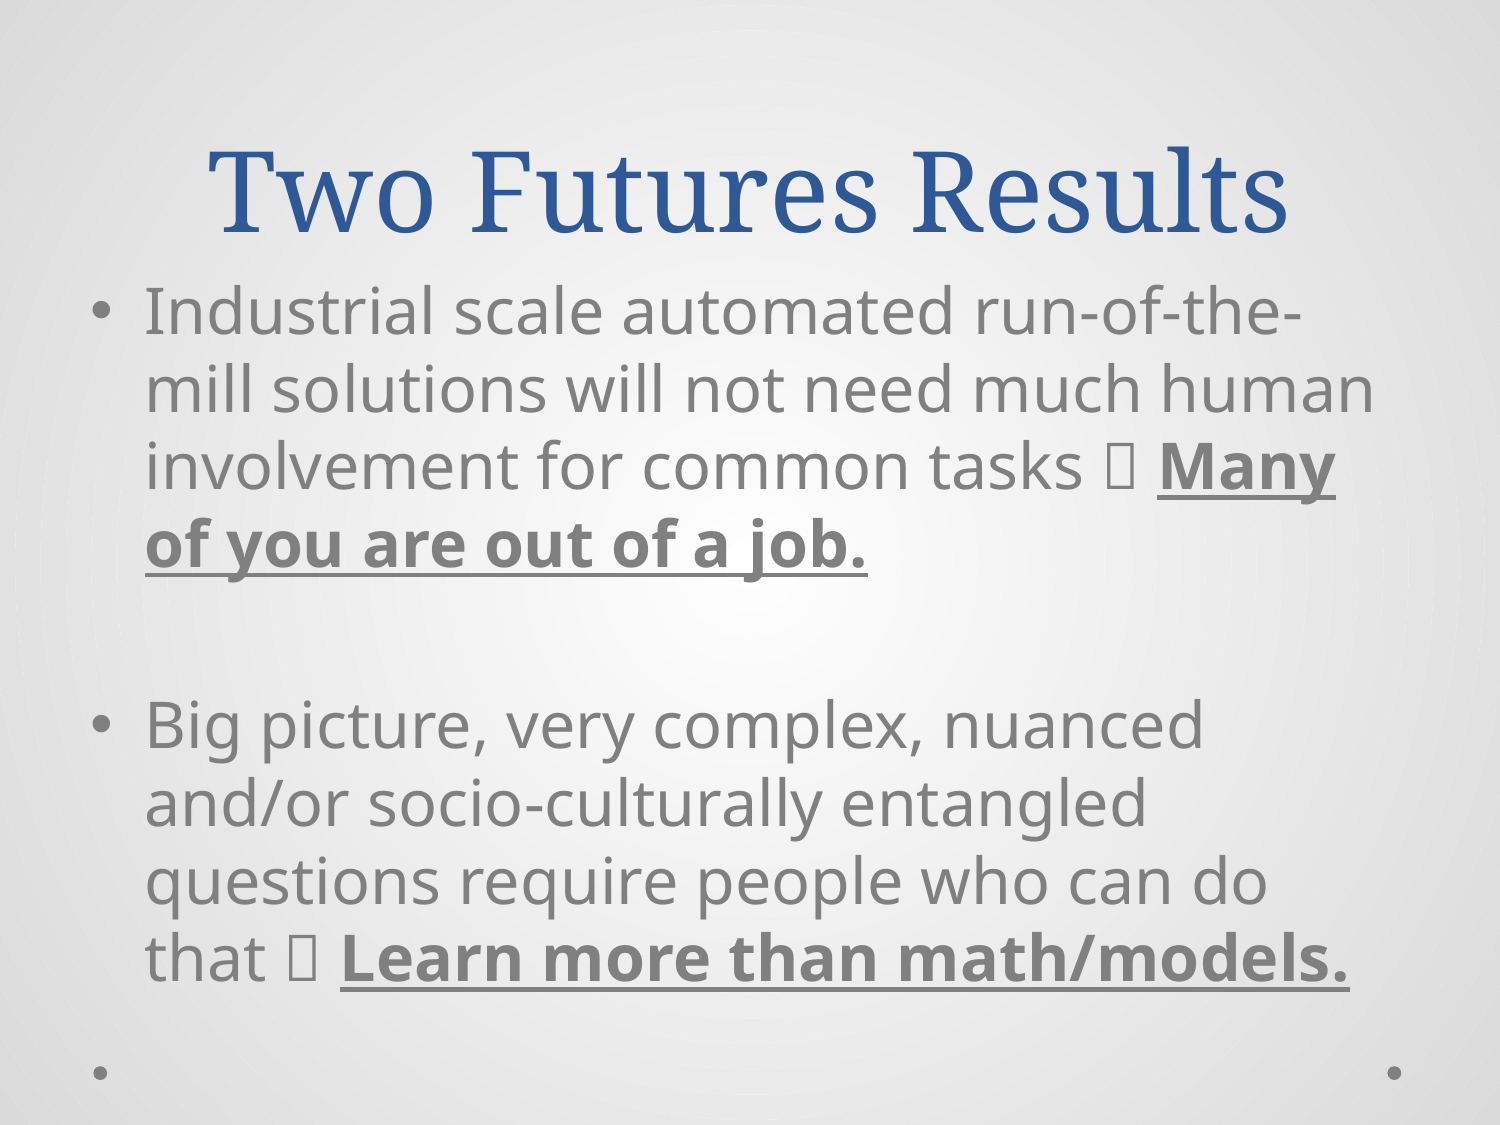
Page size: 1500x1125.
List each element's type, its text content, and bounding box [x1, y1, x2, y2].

list Industrial scale automated run-of-the-mill solutions will not need much human involvement for common tasks  Many of you are out of a job. Big picture, very complex, nuanced and/or socio-culturally entangled questions require people who can do that  Learn more than math/models. [75, 262, 1425, 1005]
title Two Futures Results [75, 0, 1425, 262]
